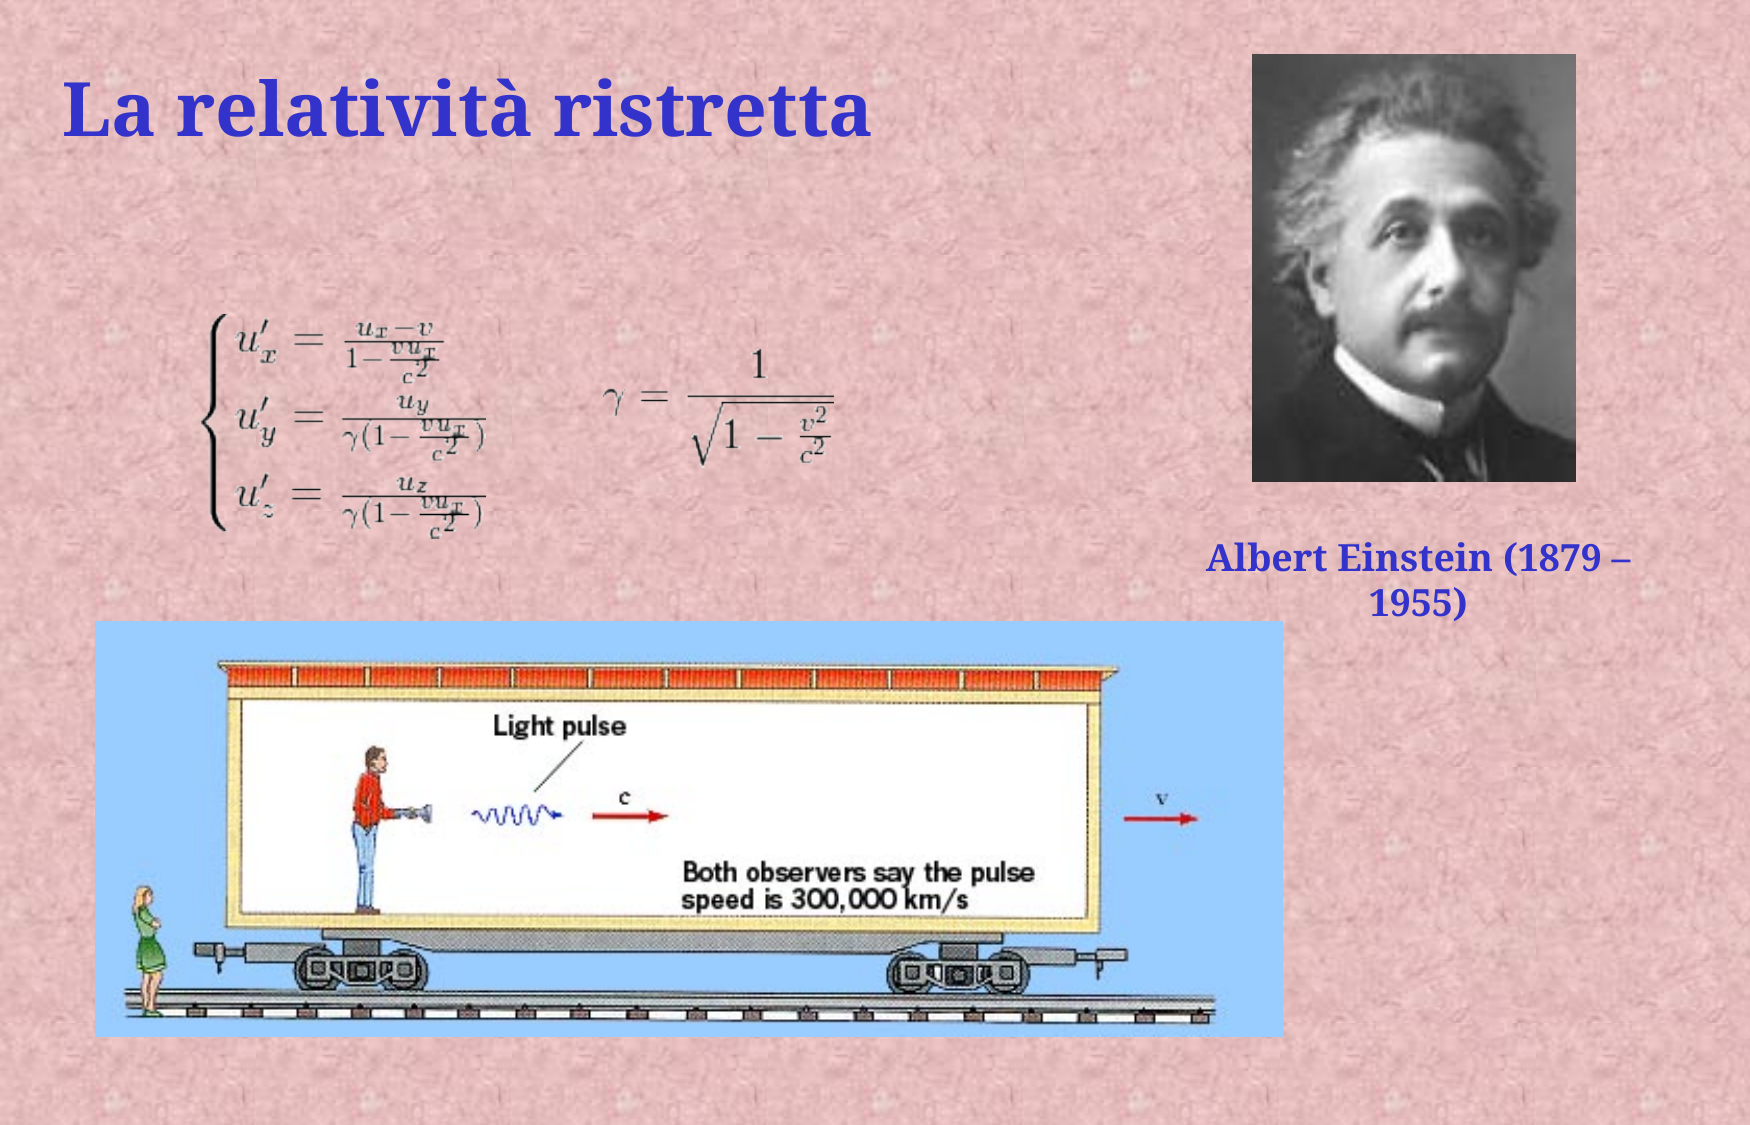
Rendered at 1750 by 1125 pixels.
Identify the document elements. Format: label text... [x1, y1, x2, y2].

picture [0, 0, 1750, 1125]
text_box Albert Einstein (1879 – 1955) [1158, 527, 1679, 632]
text_box La relatività ristretta [48, 54, 982, 160]
